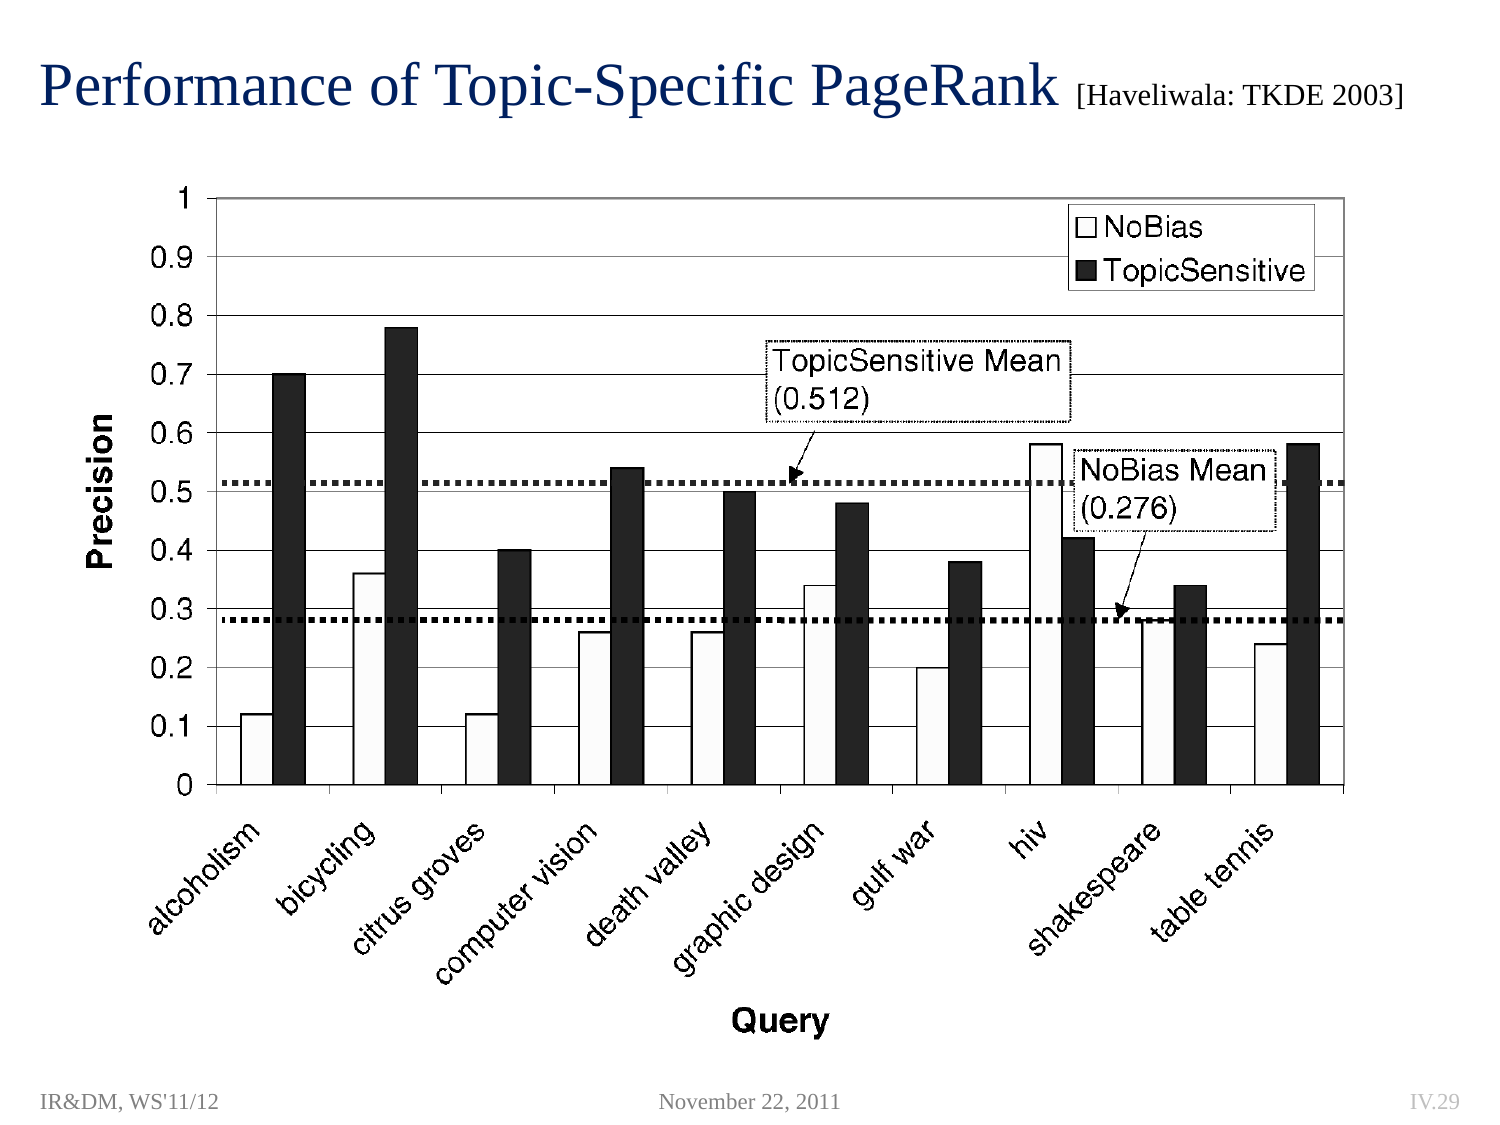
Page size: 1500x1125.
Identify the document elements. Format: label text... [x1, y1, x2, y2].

footer IR&DM, WS'11/12 [24, 1074, 475, 1125]
title Performance of Topic-Specific PageRank [Haveliwala: TKDE 2003] [24, 24, 1475, 138]
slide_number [575, 1074, 925, 1125]
picture [74, 174, 1363, 1051]
slide_number IV.29 [1149, 1074, 1475, 1125]
